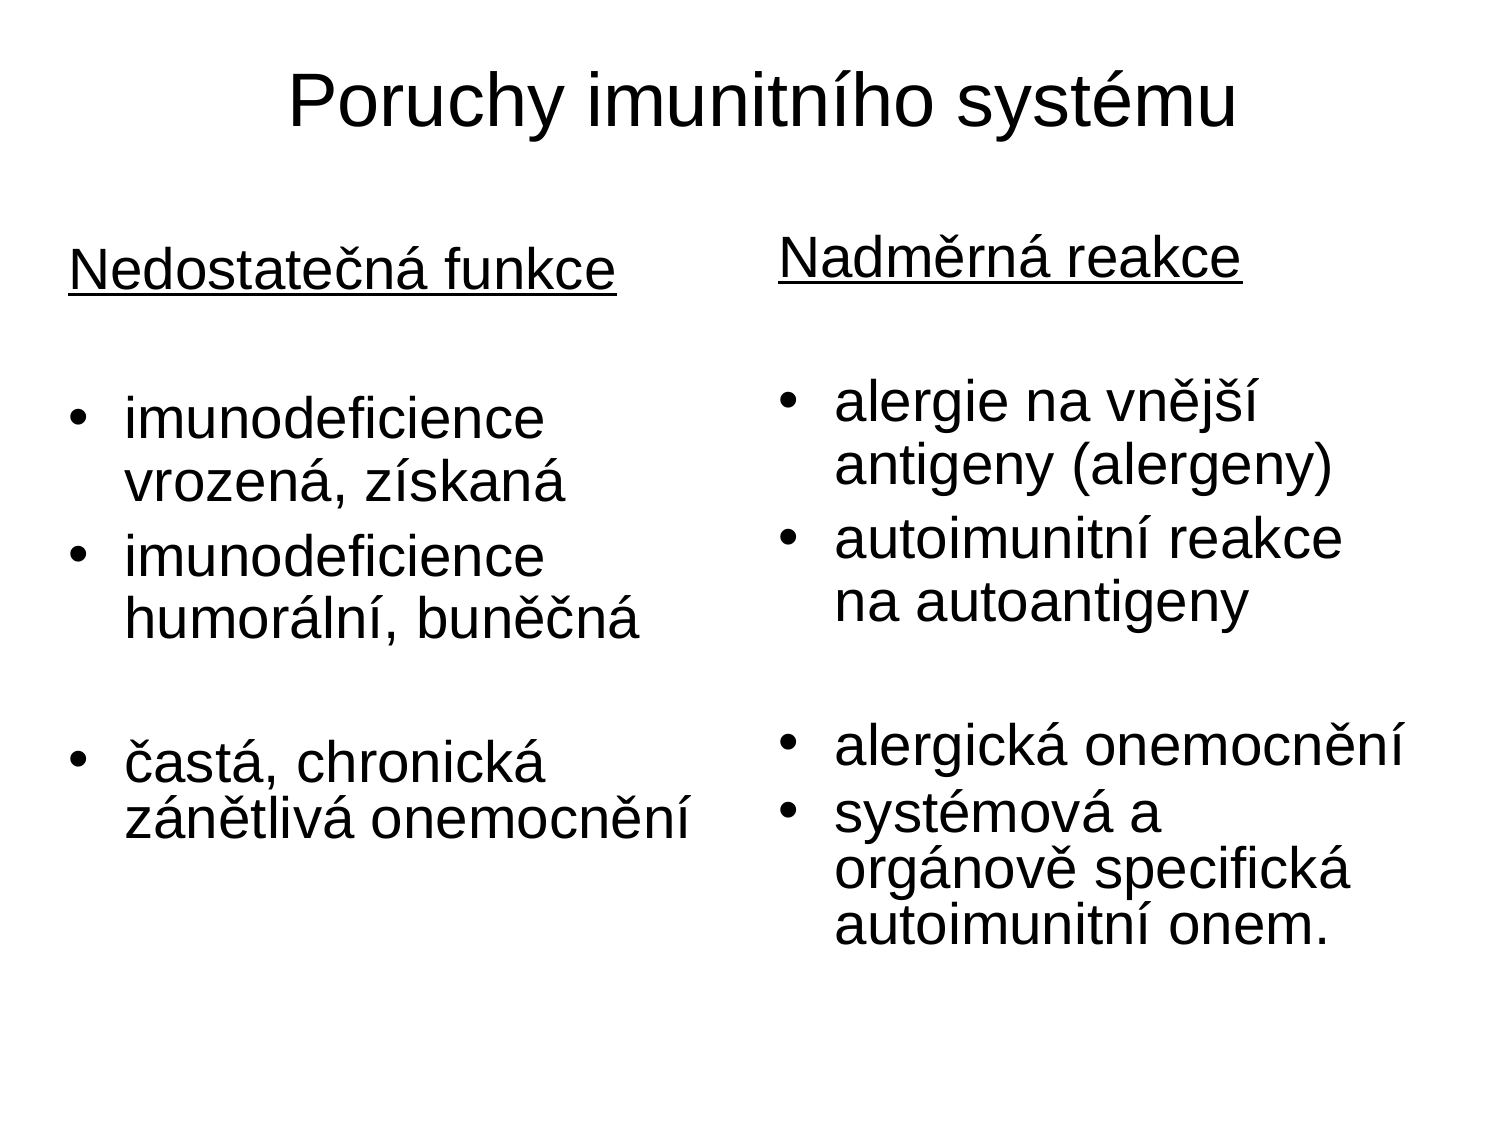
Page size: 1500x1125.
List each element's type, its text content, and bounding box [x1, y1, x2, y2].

list Nedostatečná funkce imunodeficience vrozená, získaná imunodeficience humorální, buněčná častá, chronická zánětlivá onemocnění [52, 231, 716, 1071]
list Nadměrná reakce alergie na vnější antigeny (alergeny) autoimunitní reakce na autoantigeny alergická onemocnění systémová a orgánově specifická autoimunitní onem. [763, 219, 1424, 1071]
title Poruchy imunitního systému [88, 42, 1439, 150]
